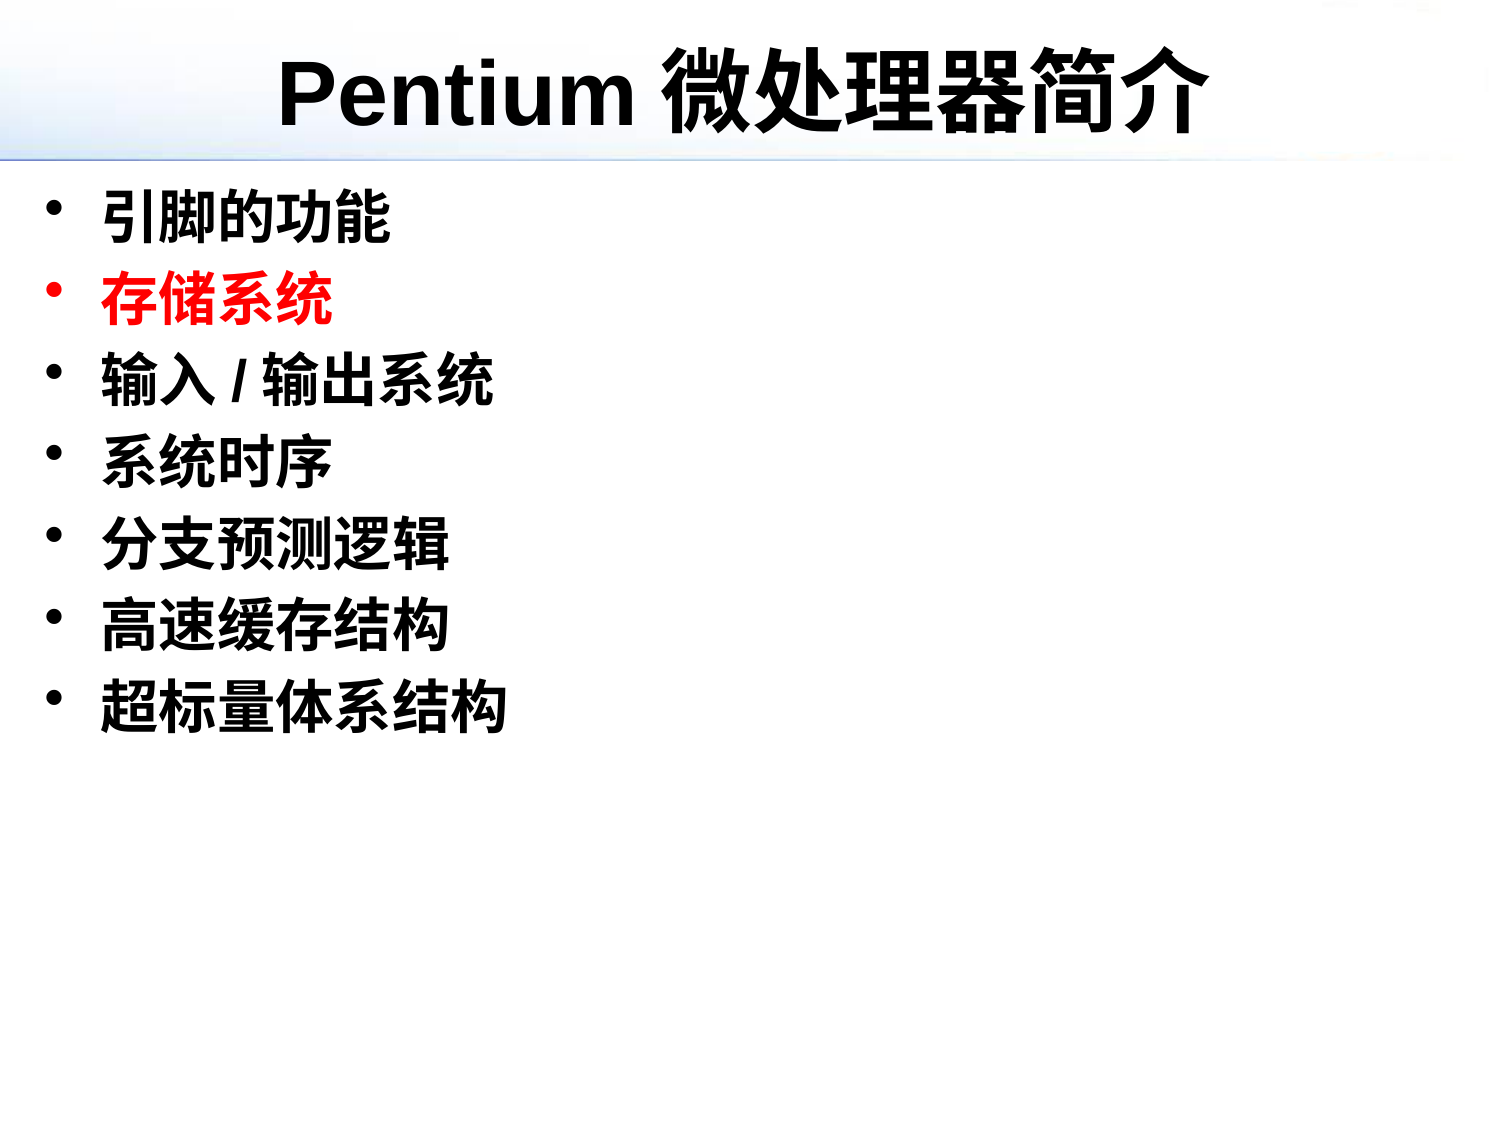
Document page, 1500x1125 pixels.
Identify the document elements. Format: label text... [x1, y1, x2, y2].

title Pentium微处理器简介 [29, 31, 1459, 147]
picture [0, 0, 1500, 161]
list 引脚的功能 存储系统 输入/输出系统 系统时序 分支预测逻辑 高速缓存结构 超标量体系结构 [29, 172, 1459, 1071]
